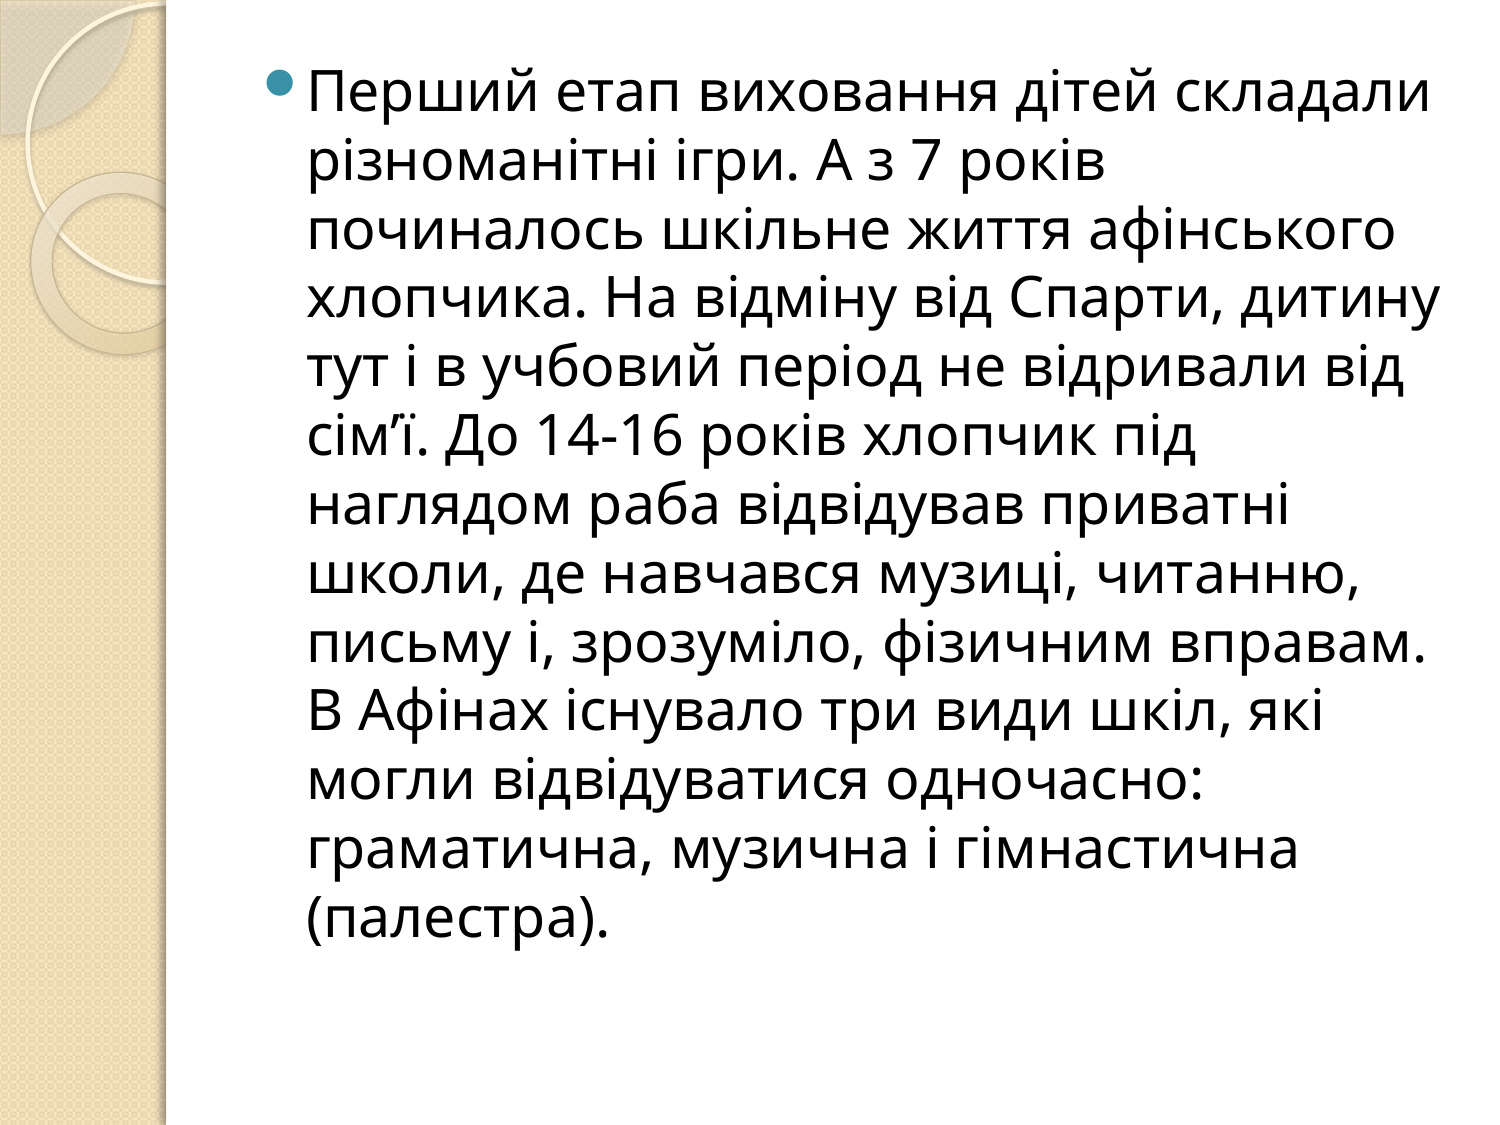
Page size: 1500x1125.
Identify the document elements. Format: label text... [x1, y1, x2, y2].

list Перший етап виховання дітей складали різноманітні ігри. А з 7 років починалось шкільне життя афінського хлопчика. На відміну від Спарти, дитину тут і в учбовий період не відривали від сім’ї. До 14-16 років хлопчик під наглядом раба відвідував приватні школи, де навчався музиці, читанню, письму і, зрозуміло, фізичним вправам. В Афінах існувало три види шкіл, які могли відвідуватися одночасно: граматична, музична і гімнастична (палестра). [235, 46, 1466, 1025]
